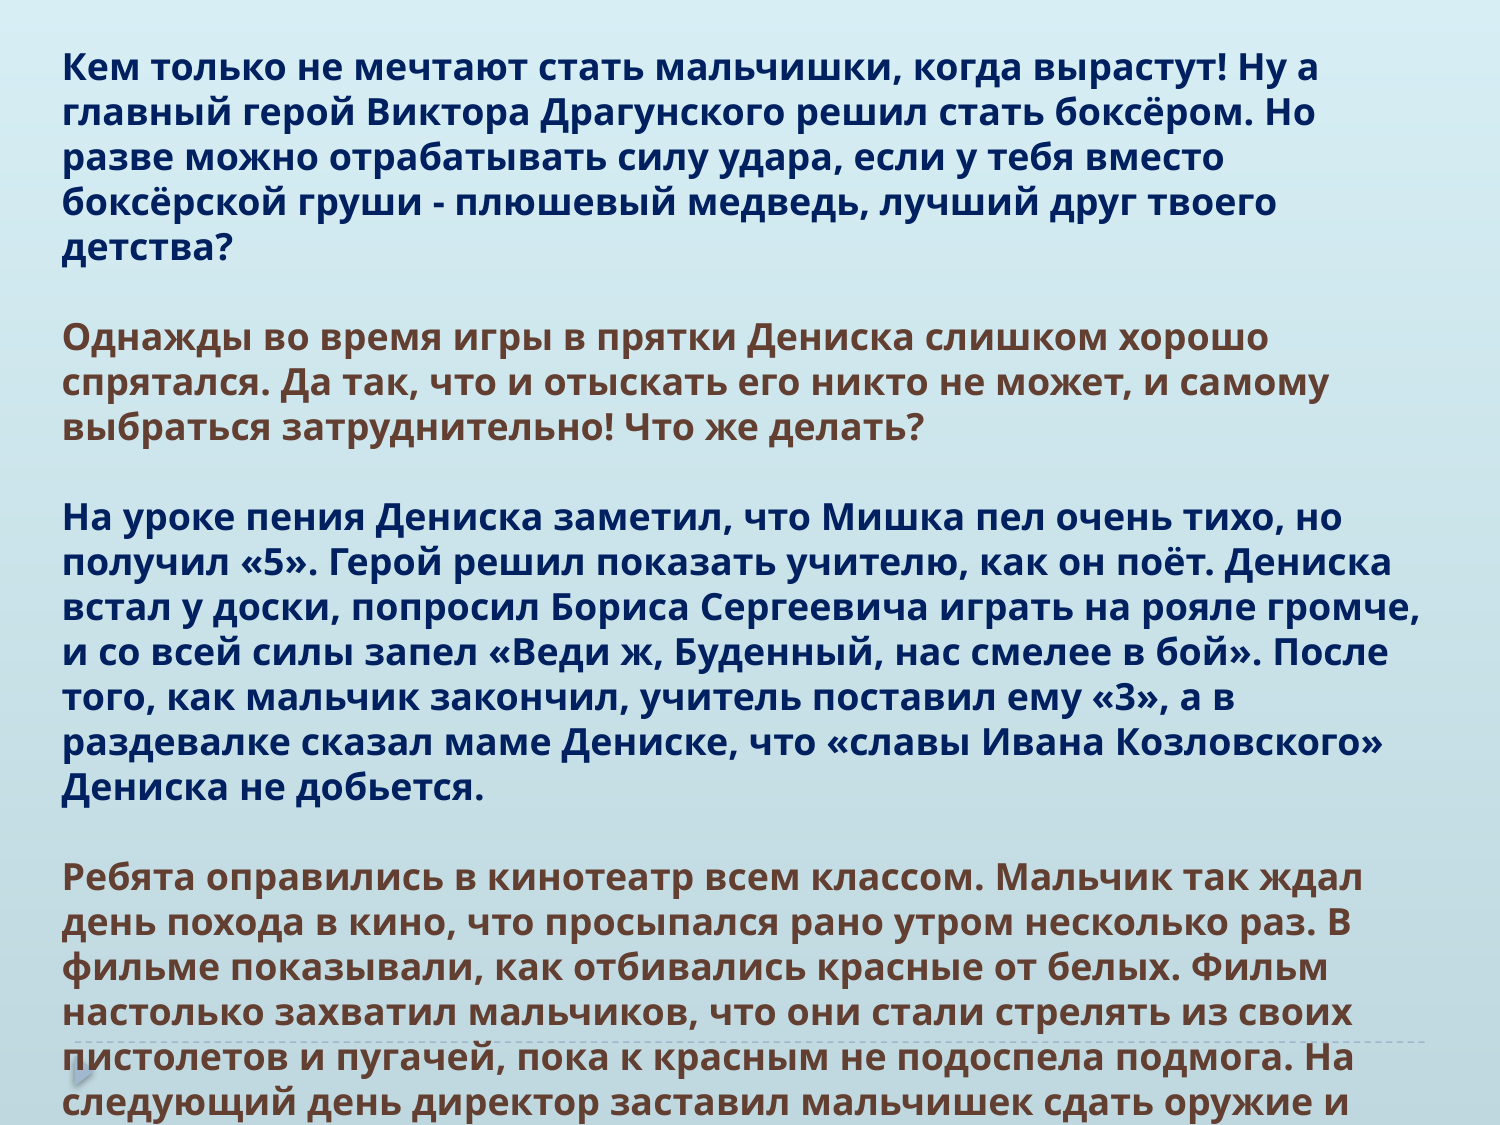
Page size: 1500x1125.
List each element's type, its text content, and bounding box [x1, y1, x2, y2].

text_box Кем только не мечтают стать мальчишки, когда вырастут! Ну а главный герой Виктора Драгунского решил стать боксёром. Но разве можно отрабатывать силу удара, если у тебя вместо боксёрской груши - плюшевый медведь, лучший друг твоего детства? Однажды во время игры в прятки Дениска слишком хорошо спрятался. Да так, что и отыскать его никто не может, и самому выбраться затруднительно! Что же делать? На уроке пения Дениска заметил, что Мишка пел очень тихо, но получил «5». Герой решил показать учителю, как он поёт. Дениска встал у доски, попросил Бориса Сергеевича играть на рояле громче, и со всей силы запел «Веди ж, Буденный, нас смелее в бой». После того, как мальчик закончил, учитель поставил ему «3», а в раздевалке сказал маме Дениске, что «славы Ивана Козловского» Дениска не добьется. Ребята оправились в кинотеатр всем классом. Мальчик так ждал день похода в кино, что просыпался рано утром несколько раз. В фильме показывали, как отбивались красные от белых. Фильм настолько захватил мальчиков, что они стали стрелять из своих пистолетов и пугачей, пока к красным не подоспела подмога. На следующий день директор заставил мальчишек сдать оружие и получили устный выговор. Денис все равно верил, что без них красные бы не продержались до прихода подмоги. [46, 35, 1454, 1125]
